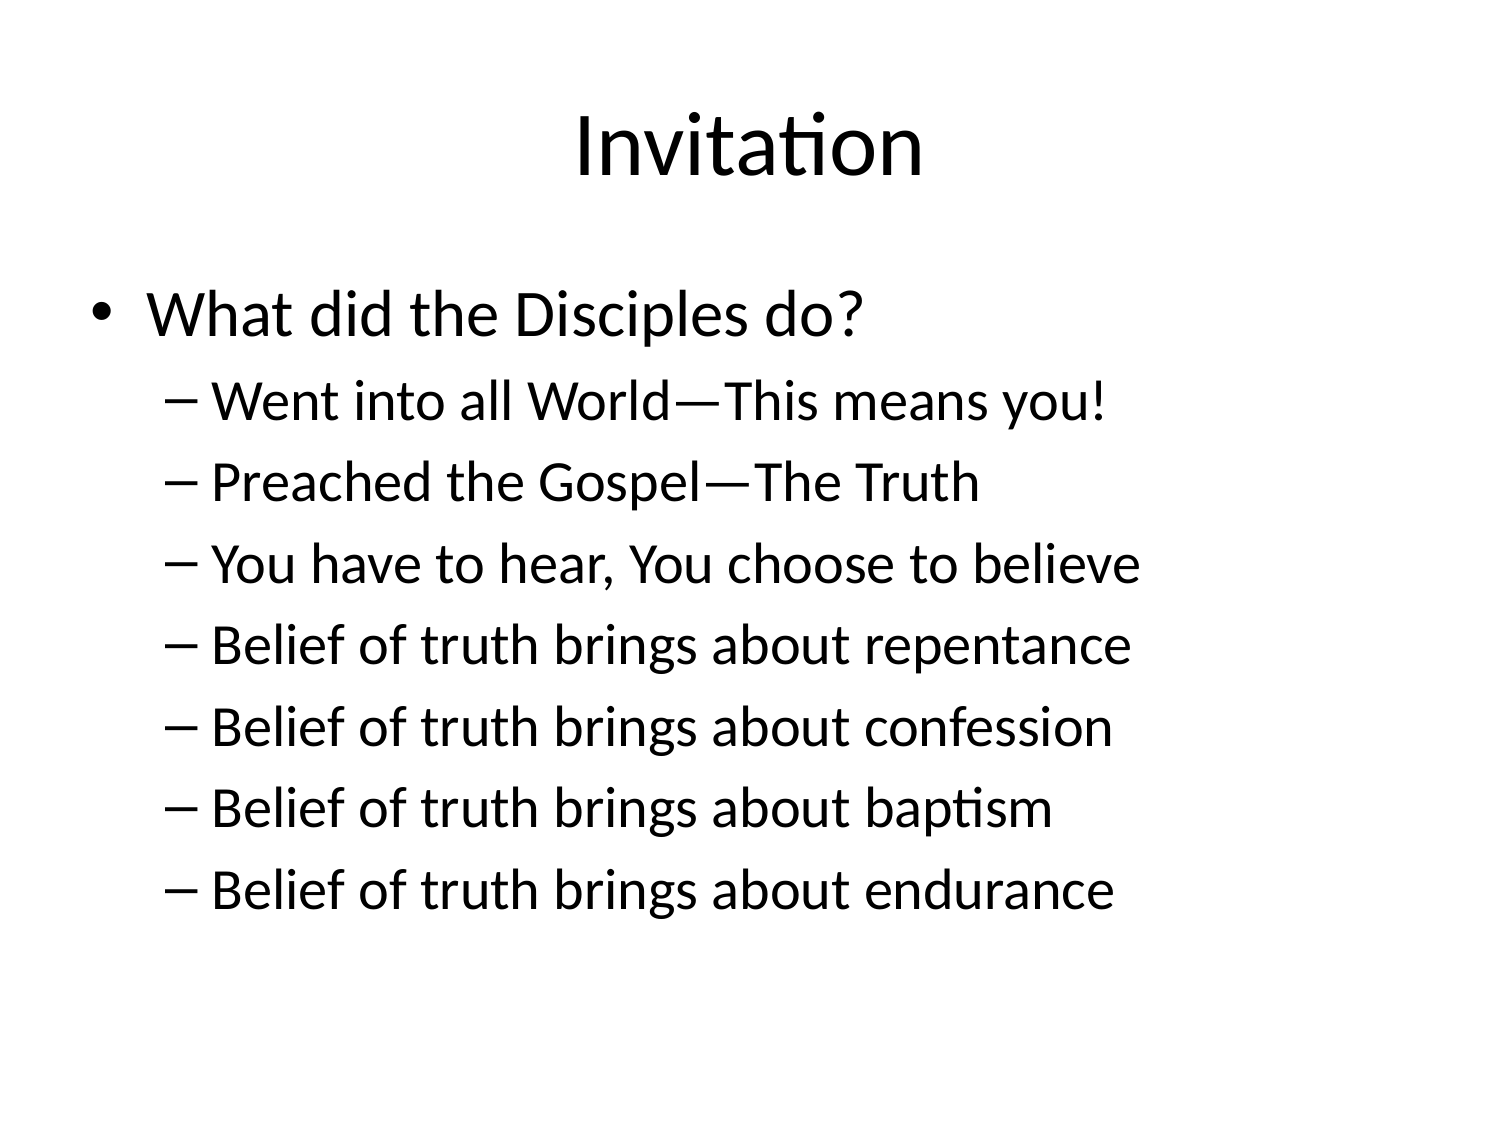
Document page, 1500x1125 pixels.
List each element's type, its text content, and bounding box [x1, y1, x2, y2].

list What did the Disciples do? Went into all World—This means you! Preached the Gospel—The Truth You have to hear, You choose to believe Belief of truth brings about repentance Belief of truth brings about confession Belief of truth brings about baptism Belief of truth brings about endurance [75, 262, 1425, 1005]
title Invitation [75, 45, 1425, 233]
